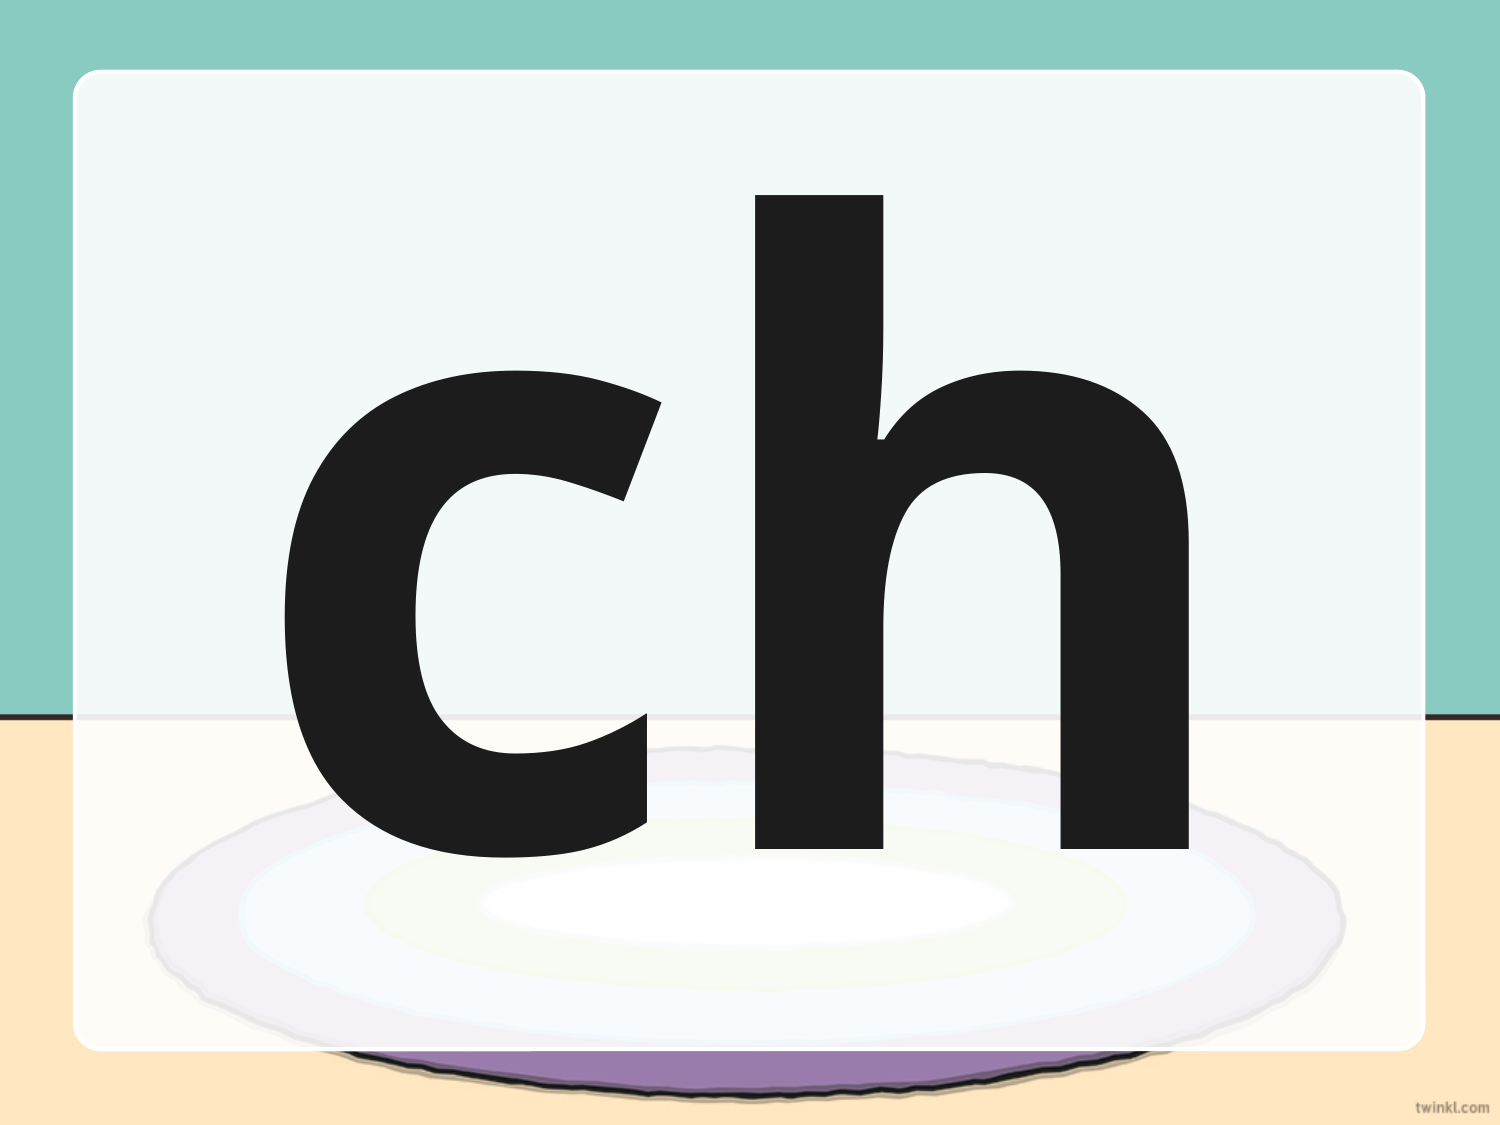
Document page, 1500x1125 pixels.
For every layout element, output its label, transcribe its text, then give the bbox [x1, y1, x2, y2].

picture [0, 0, 1500, 1125]
title ch [122, 239, 1378, 902]
